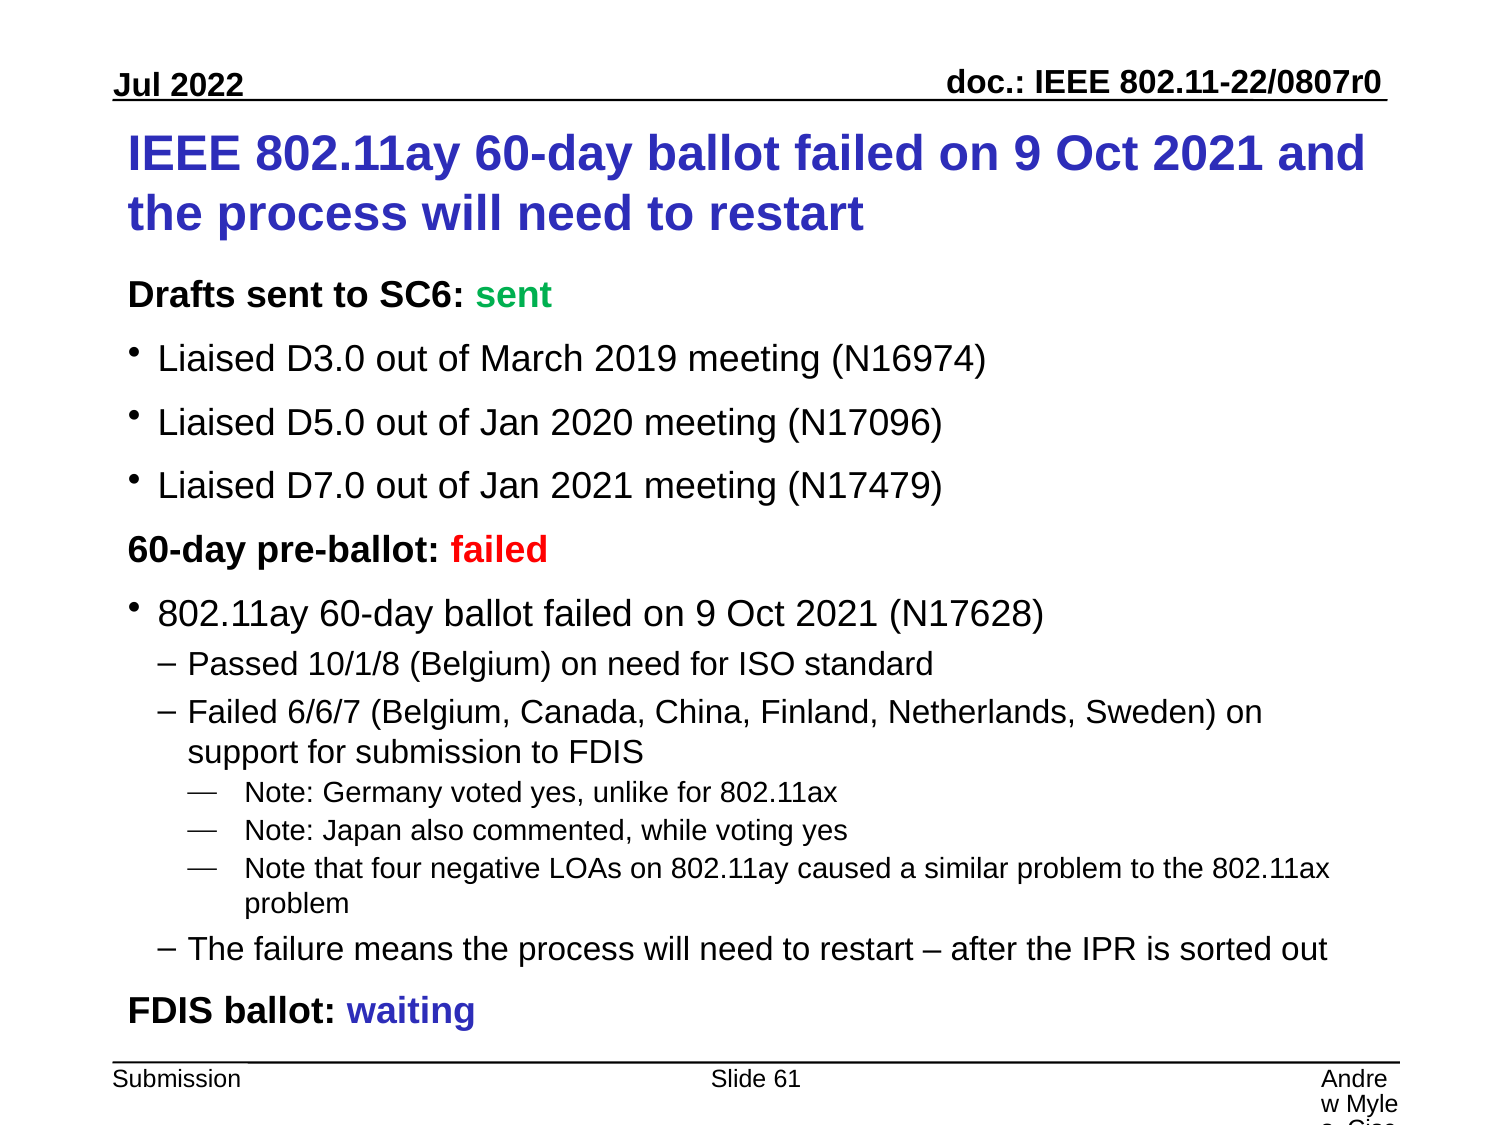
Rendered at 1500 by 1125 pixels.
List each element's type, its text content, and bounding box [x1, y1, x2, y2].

footer Andrew Myles, Cisco [1320, 1061, 1402, 1093]
slide_number Slide 61 [709, 1061, 803, 1093]
list Drafts sent to SC6: sent Liaised D3.0 out of March 2019 meeting (N16974) Liaised D5.0 out of Jan 2020 meeting (N17096) Liaised D7.0 out of Jan 2021 meeting (N17479) 60-day pre-ballot: failed 802.11ay 60-day ballot failed on 9 Oct 2021 (N17628) Passed 10/1/8 (Belgium) on need for ISO standard Failed 6/6/7 (Belgium, Canada, China, Finland, Netherlands, Sweden) on support for submission to FDIS Note: Germany voted yes, unlike for 802.11ax Note: Japan also commented, while voting yes Note that four negative LOAs on 802.11ay caused a similar problem to the 802.11ax problem The failure means the process will need to restart – after the IPR is sorted out FDIS ballot: waiting [112, 262, 1388, 938]
title IEEE 802.11ay 60-day ballot failed on 9 Oct 2021 and the process will need to restart [112, 112, 1388, 262]
